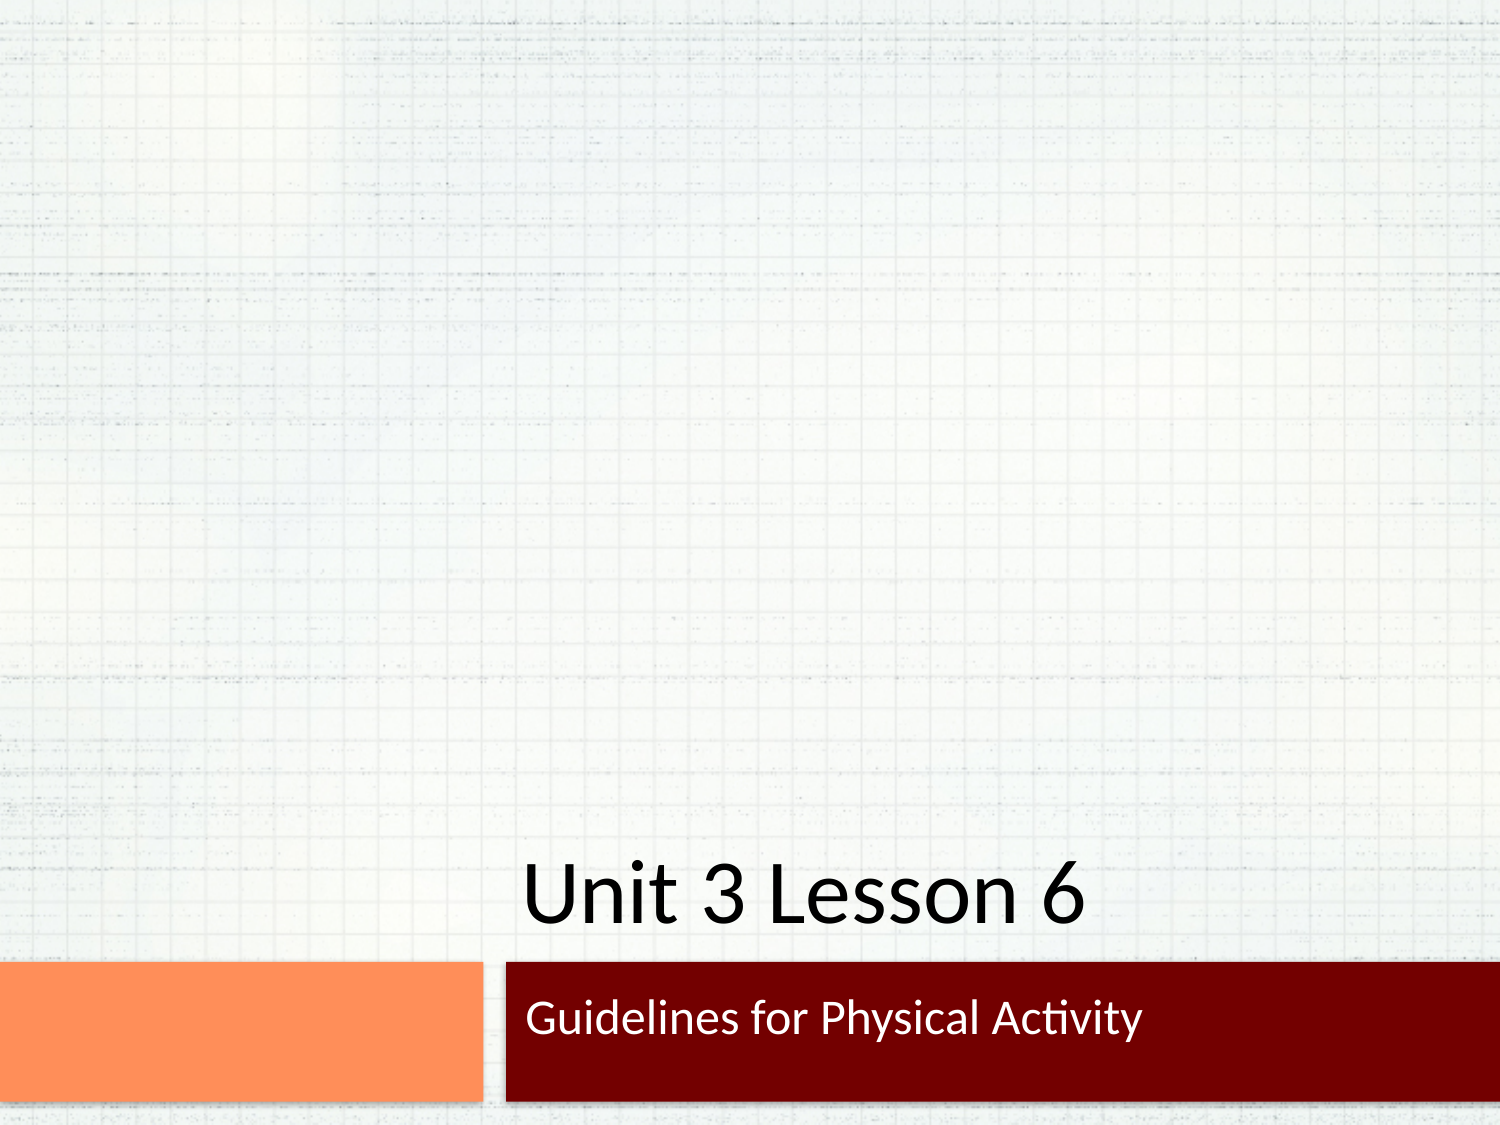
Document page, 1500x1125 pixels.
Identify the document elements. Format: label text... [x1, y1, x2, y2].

picture [0, 0, 1500, 1125]
text_box Guidelines for Physical Activity [510, 968, 1366, 1073]
text_box [505, 961, 1500, 1102]
text_box [0, 961, 484, 1102]
text_box Unit 3 Lesson 6 [506, 808, 1348, 960]
